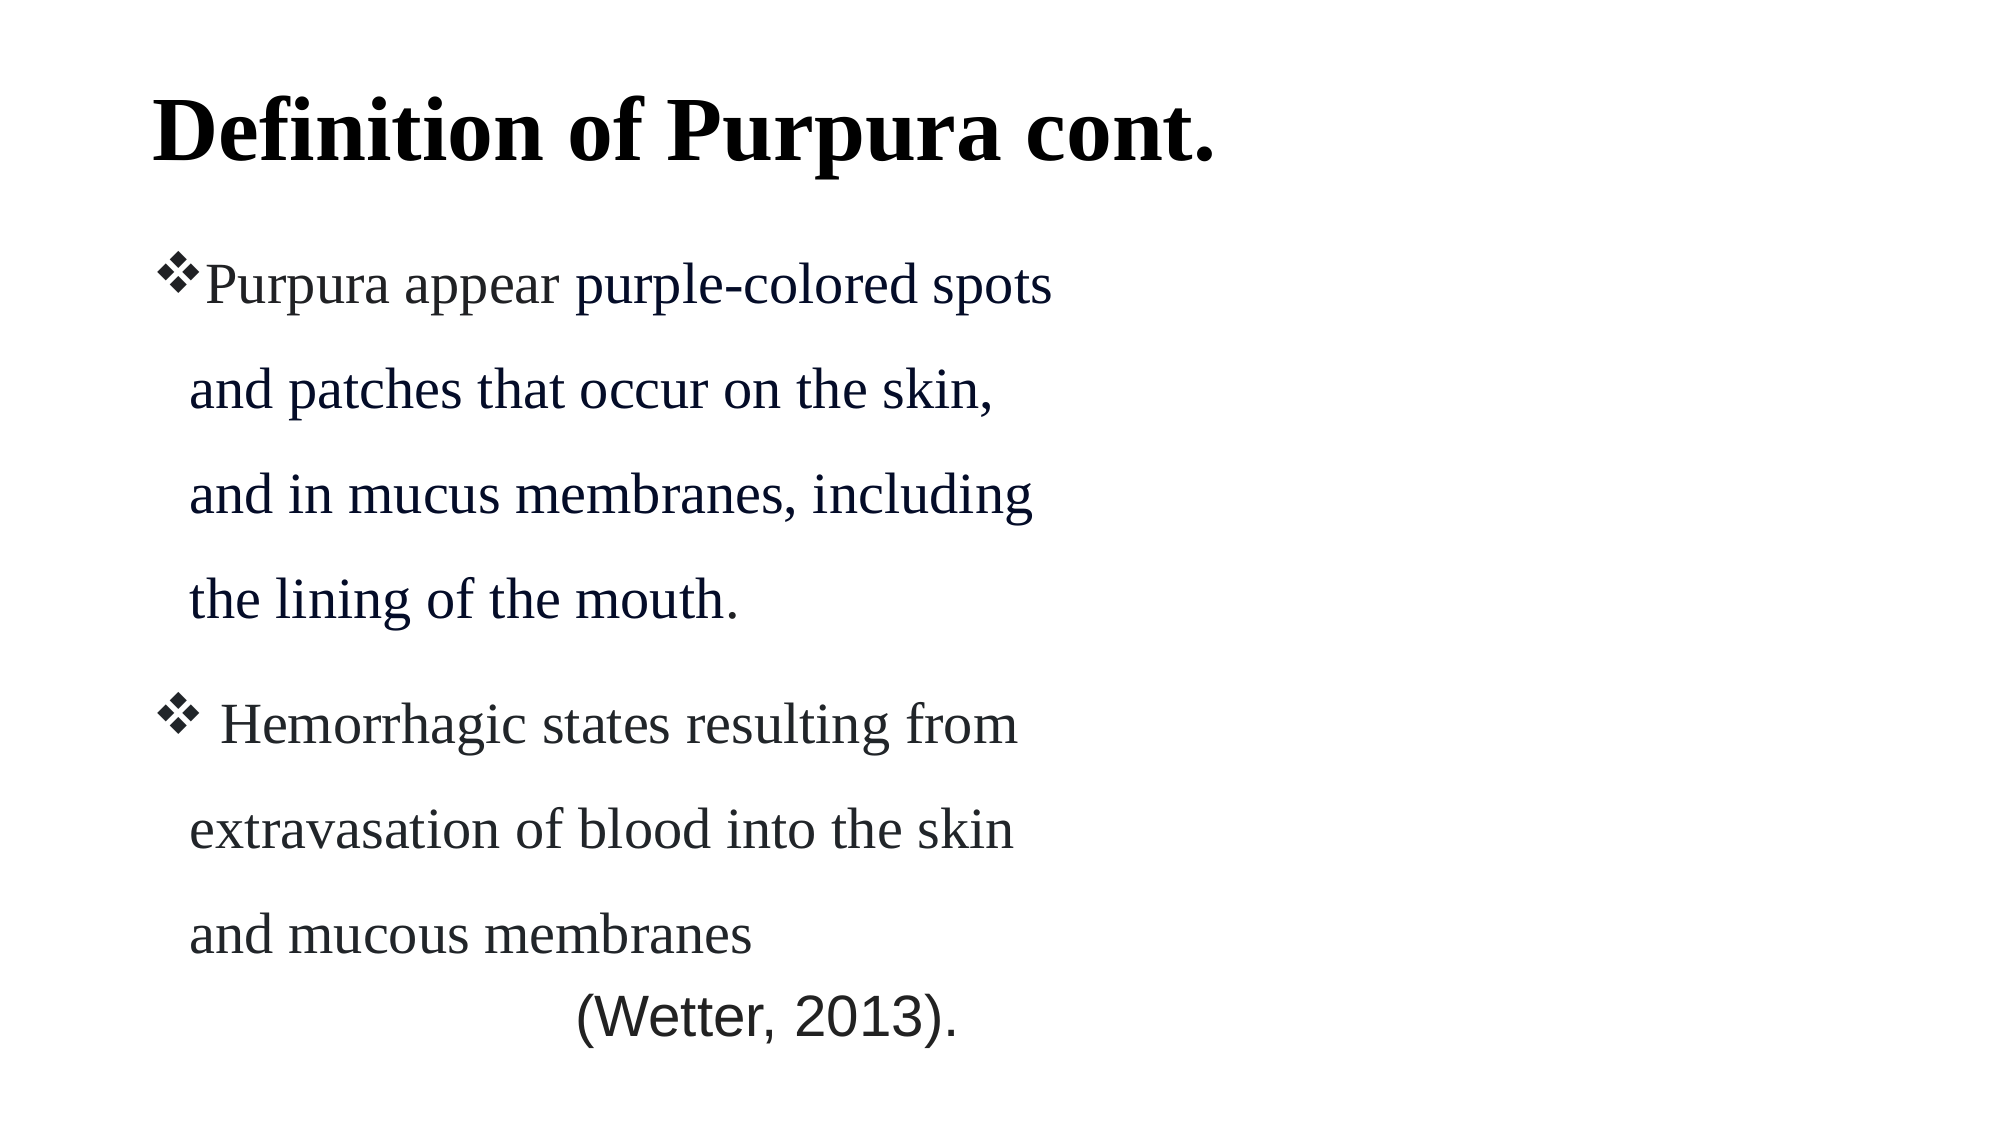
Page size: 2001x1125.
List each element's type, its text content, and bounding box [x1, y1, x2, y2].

list Purpura appear purple-colored spots and patches that occur on the skin, and in mucus membranes, including the lining of the mouth. Hemorrhagic states resulting from extravasation of blood into the skin and mucous membranes (Wetter, 2013). [137, 202, 1087, 1125]
title Definition of Purpura cont. [137, 59, 1863, 203]
